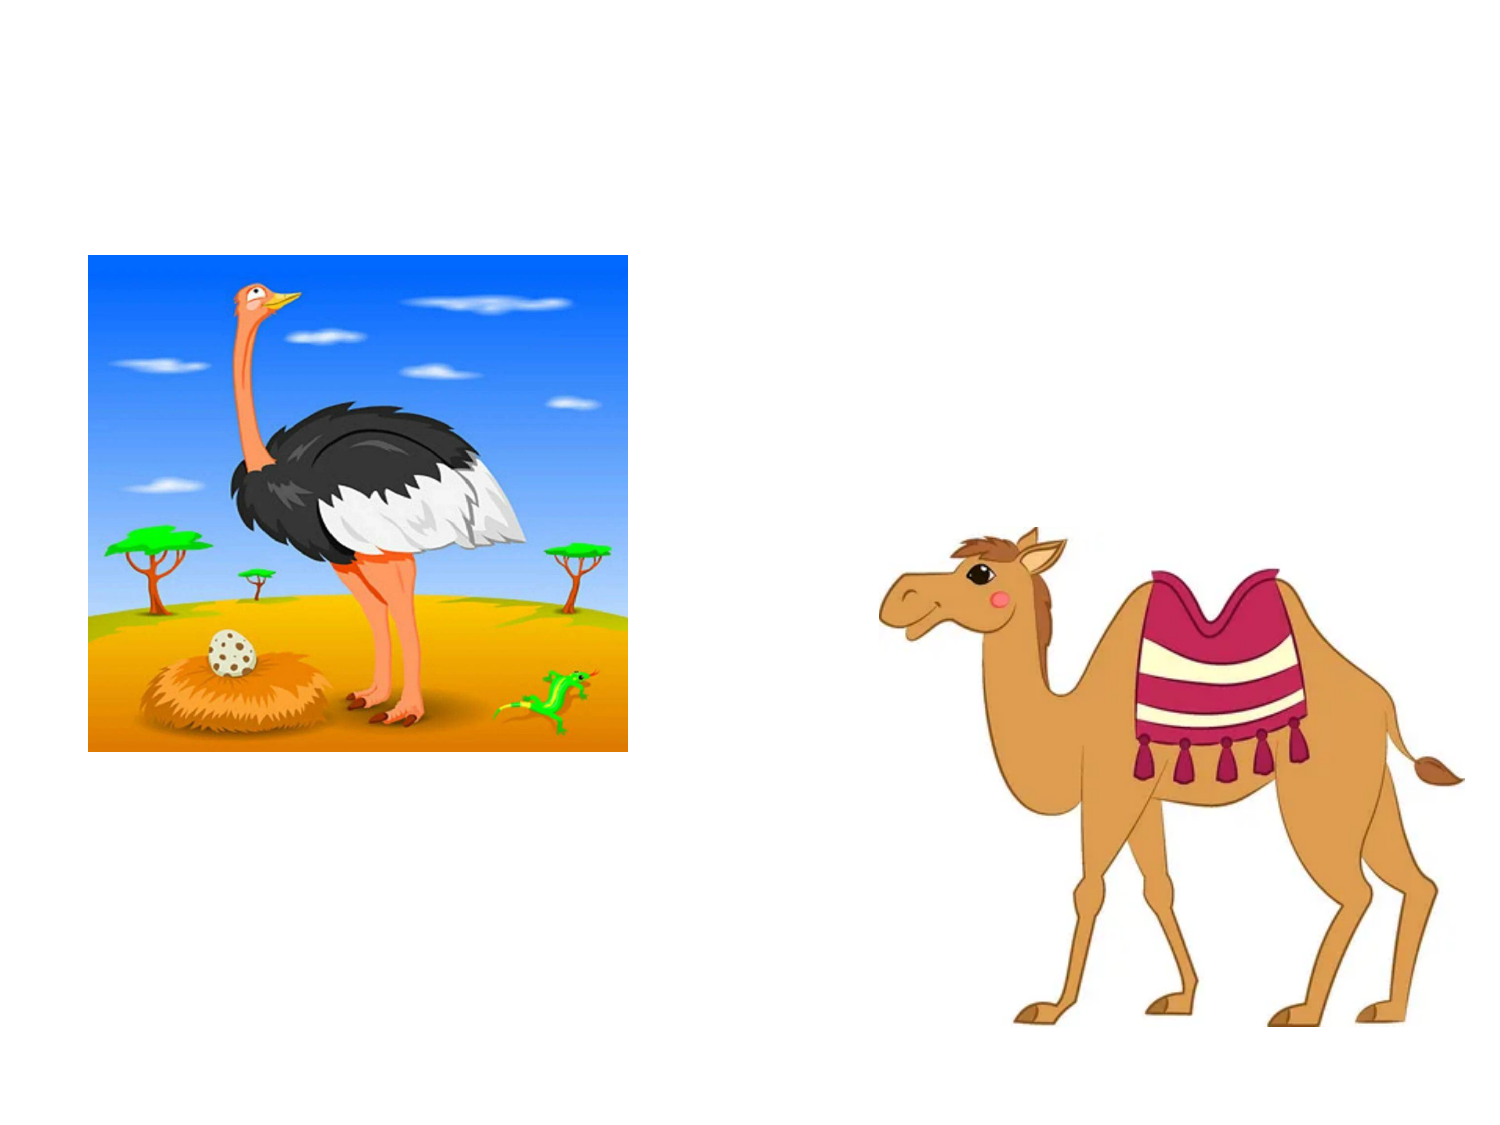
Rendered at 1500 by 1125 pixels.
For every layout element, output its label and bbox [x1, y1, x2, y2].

picture [879, 526, 1465, 1028]
picture [88, 255, 628, 752]
